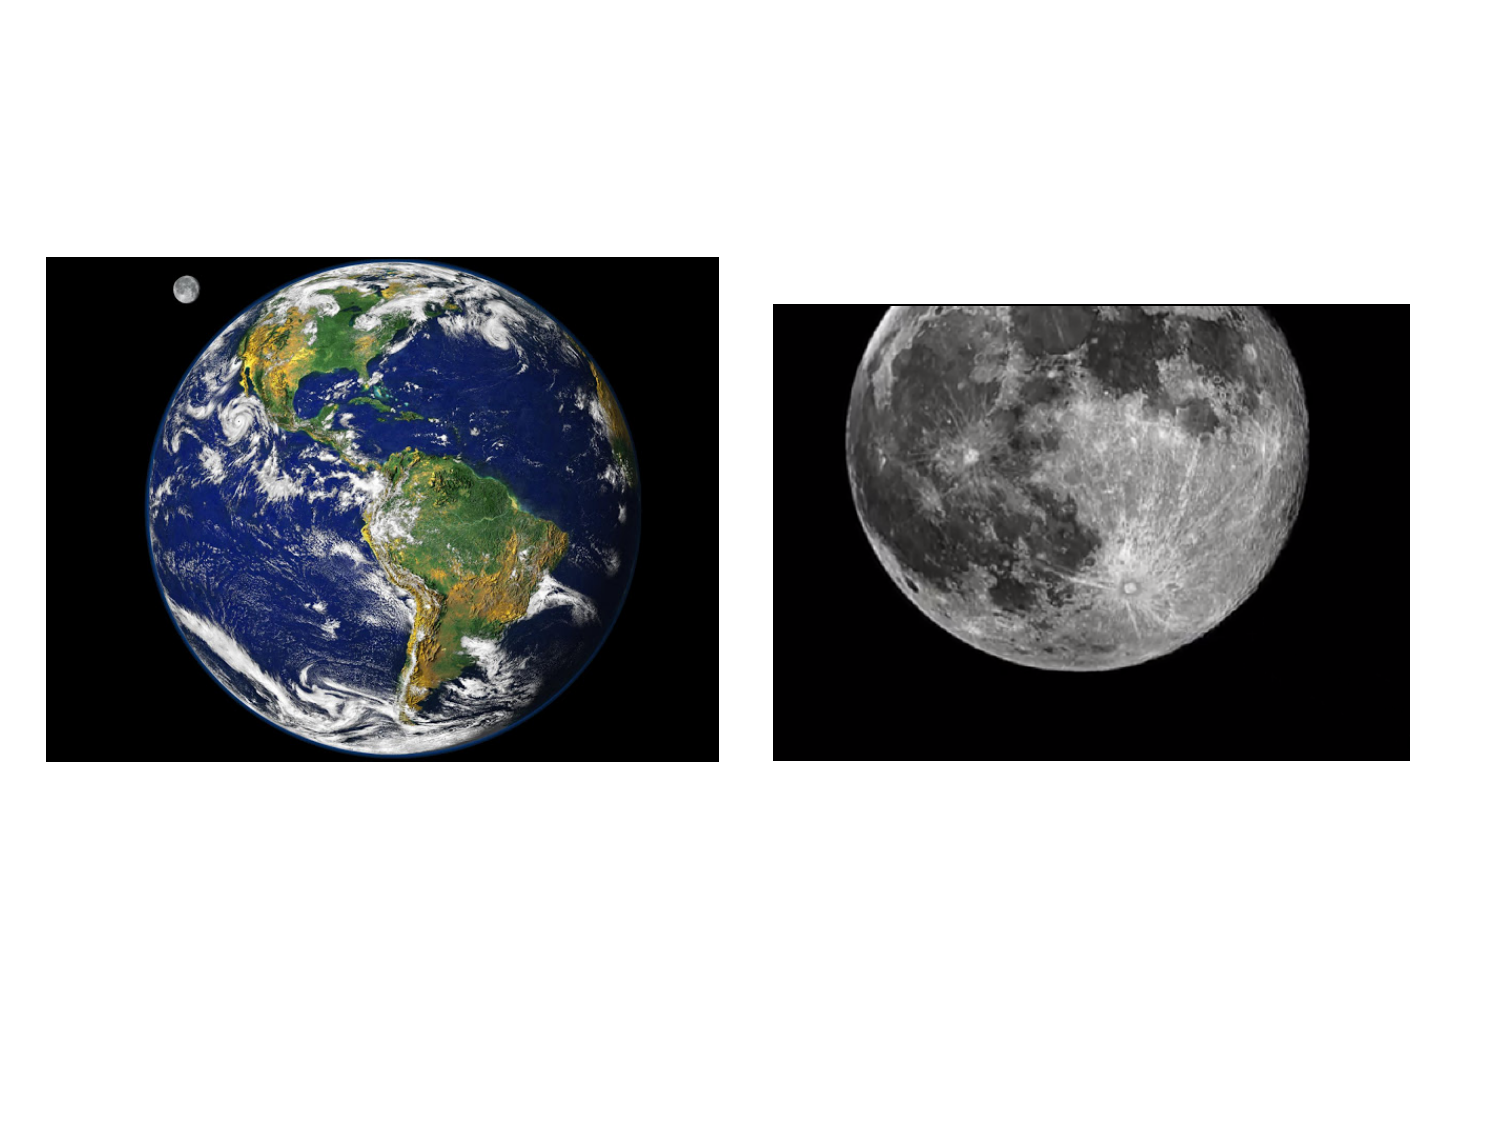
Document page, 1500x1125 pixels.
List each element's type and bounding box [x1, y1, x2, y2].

list [46, 257, 719, 762]
picture [773, 304, 1410, 762]
